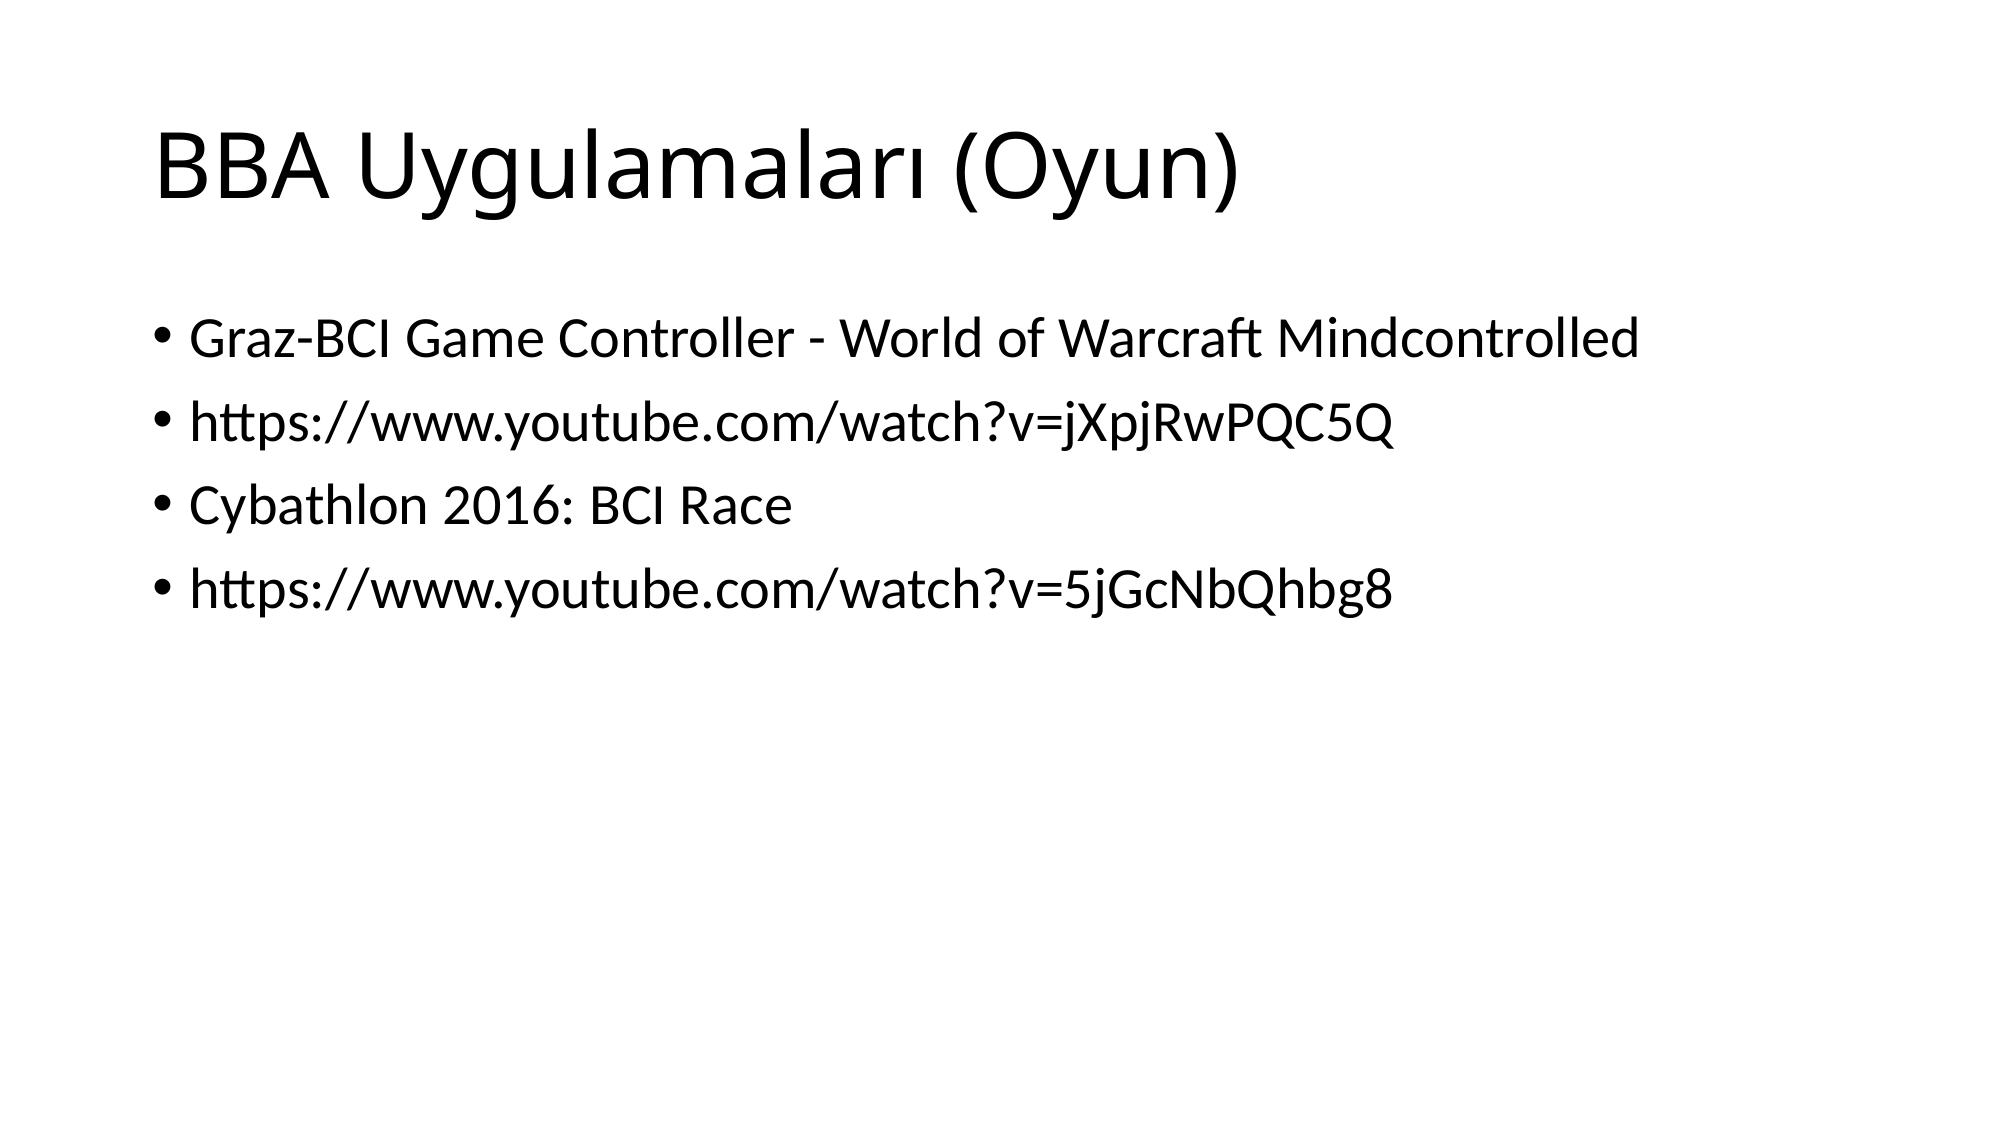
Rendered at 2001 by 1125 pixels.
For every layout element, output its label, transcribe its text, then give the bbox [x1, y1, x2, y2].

list Graz-BCI Game Controller - World of Warcraft Mindcontrolled https://www.youtube.com/watch?v=jXpjRwPQC5Q Cybathlon 2016: BCI Race https://www.youtube.com/watch?v=5jGcNbQhbg8 [137, 299, 1863, 1014]
title BBA Uygulamaları (Oyun) [137, 59, 1863, 278]
